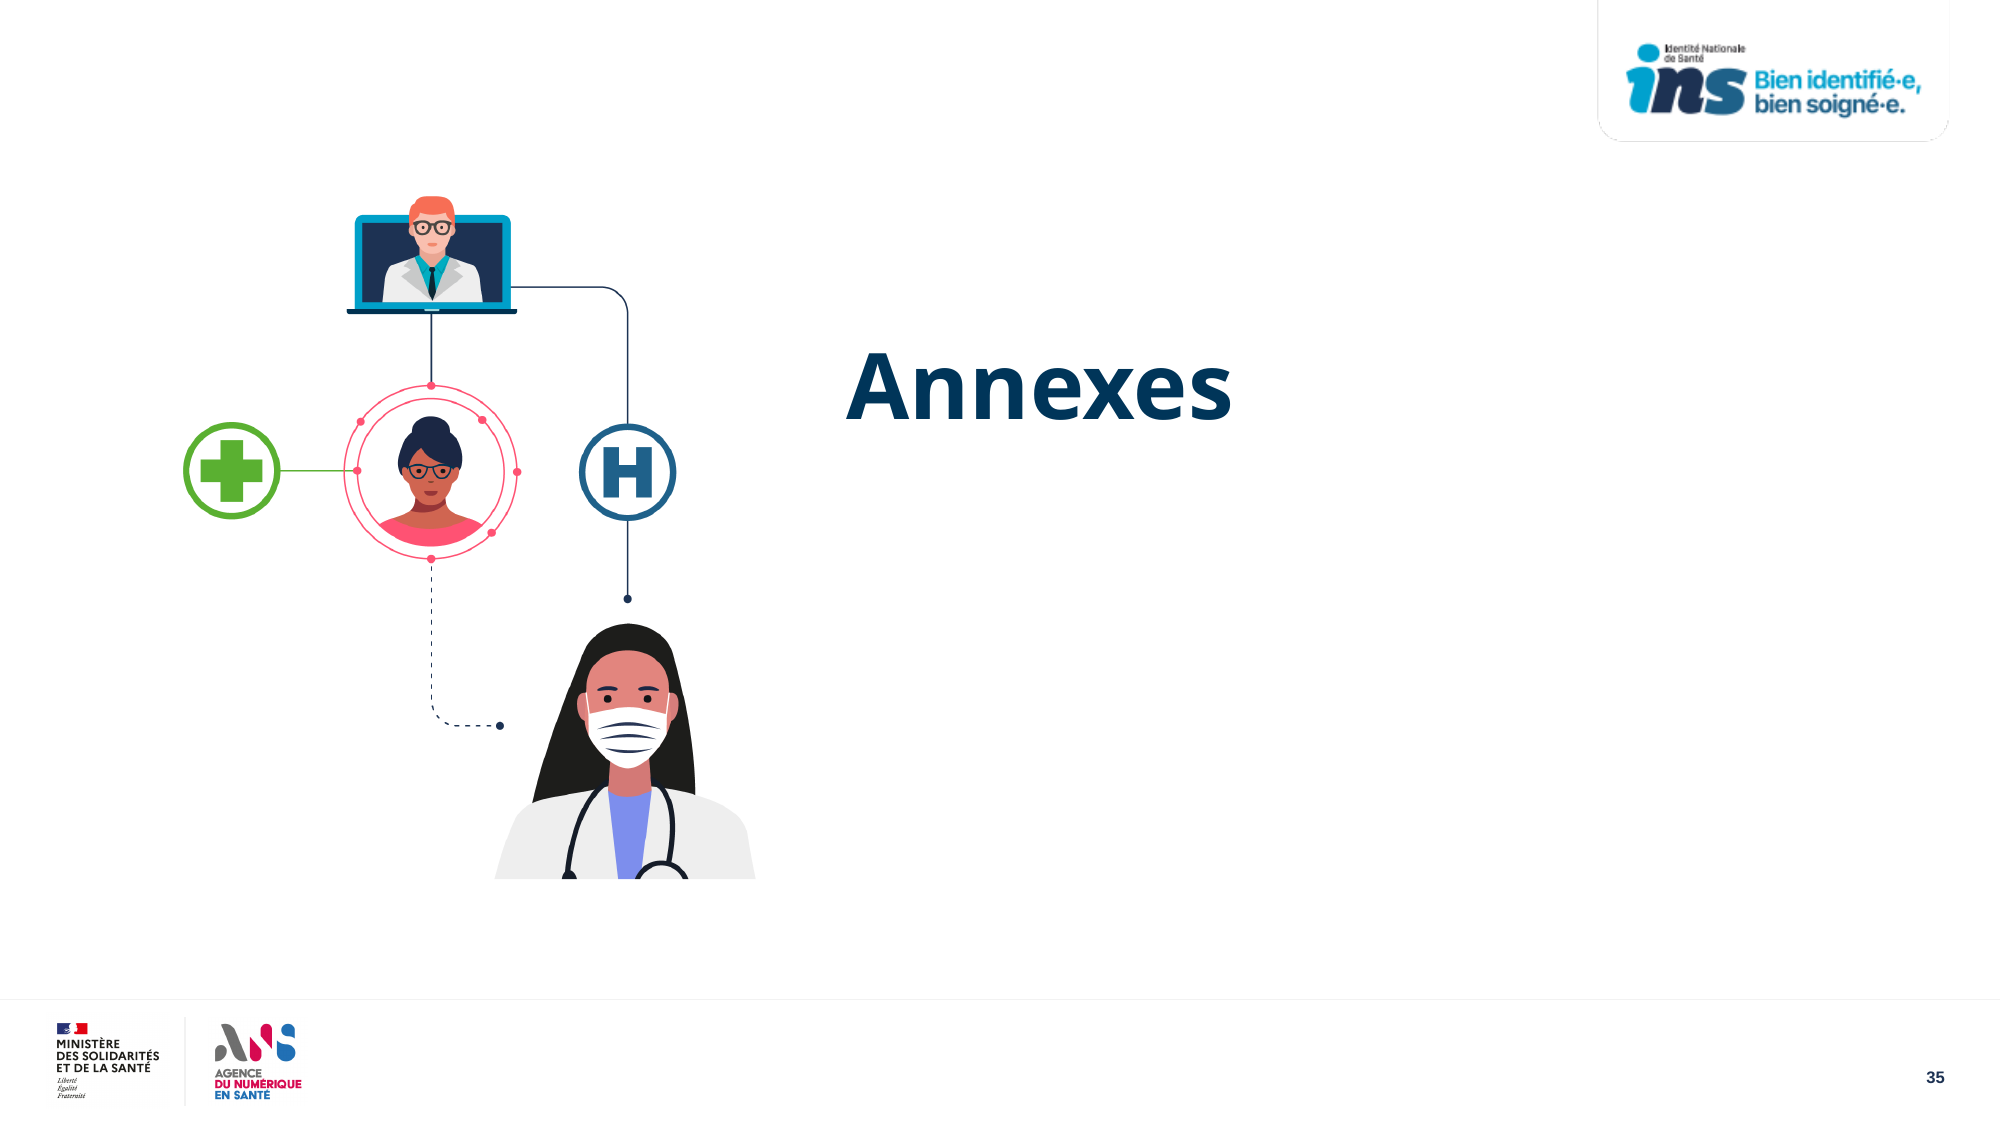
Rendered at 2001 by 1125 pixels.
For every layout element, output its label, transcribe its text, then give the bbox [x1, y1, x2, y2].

text_box Annexes [846, 326, 1874, 491]
picture [208, 1017, 308, 1106]
picture [46, 1012, 170, 1109]
picture [0, 0, 2000, 999]
